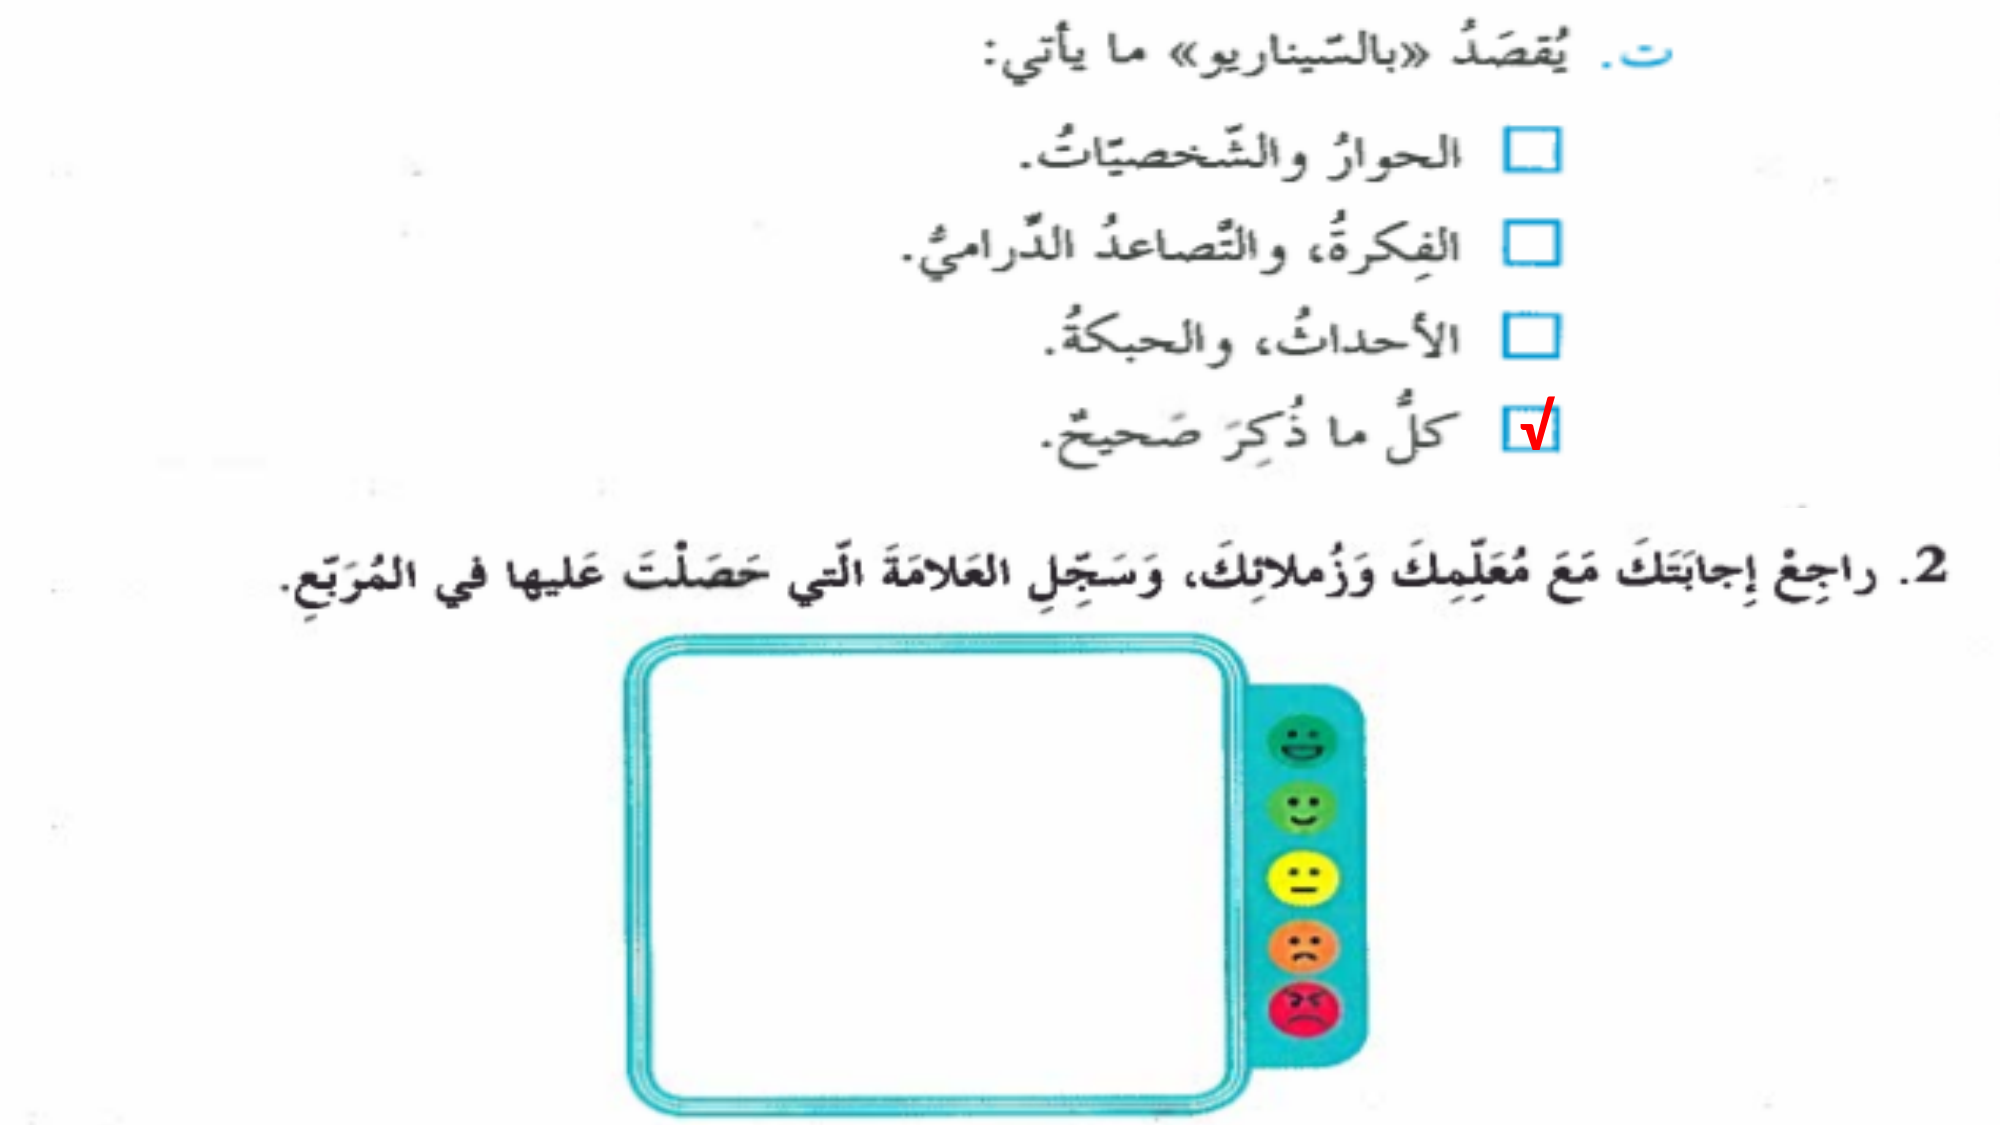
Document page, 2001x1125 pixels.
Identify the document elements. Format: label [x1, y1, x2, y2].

text_box [0, 0, 2000, 1125]
